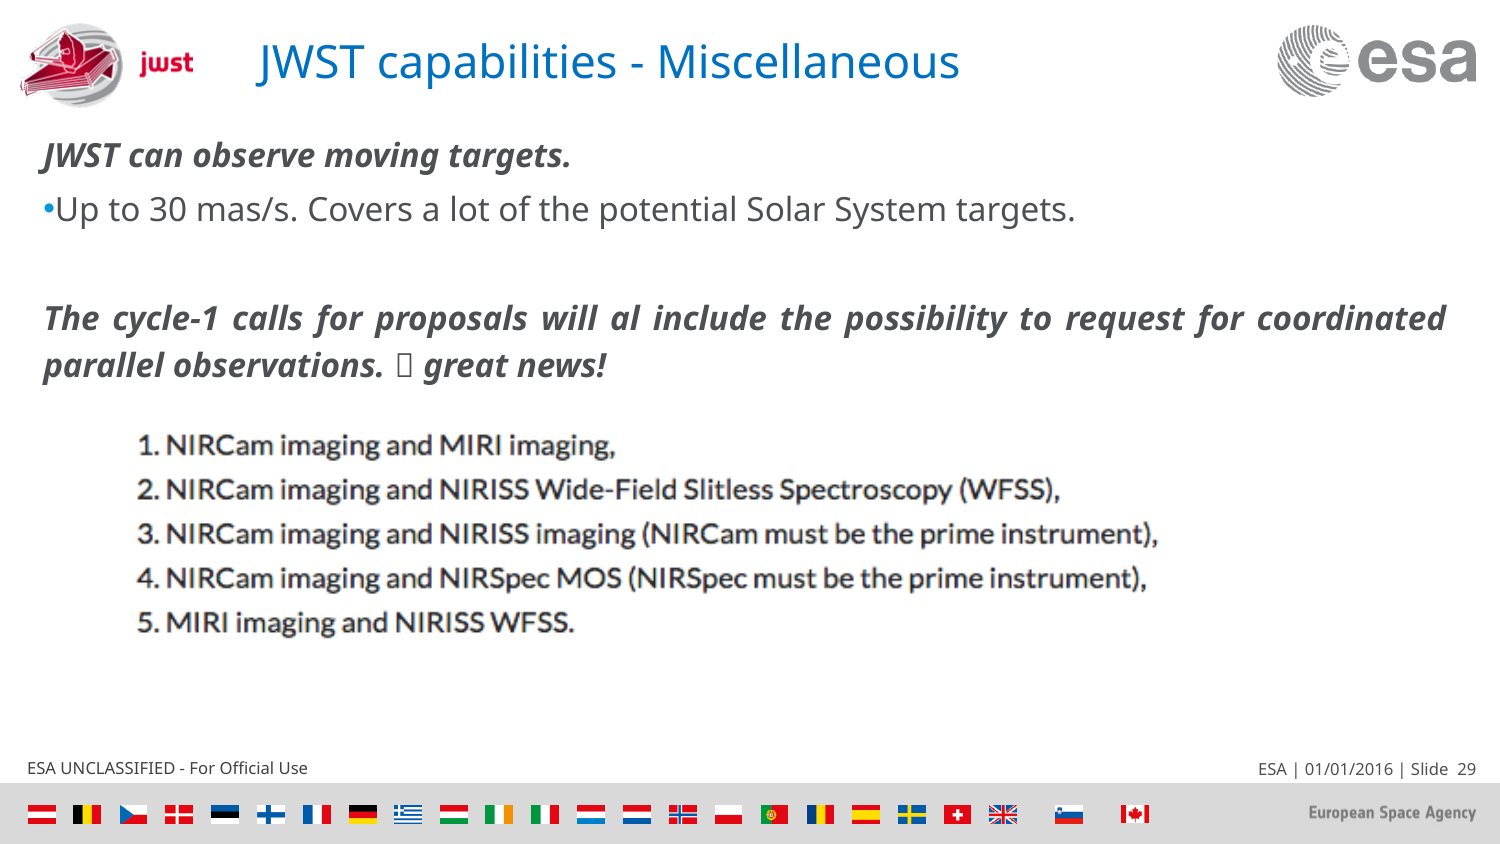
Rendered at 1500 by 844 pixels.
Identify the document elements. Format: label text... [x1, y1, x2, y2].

picture [119, 413, 1211, 655]
title JWST capabilities - Miscellaneous [244, 24, 1253, 96]
picture [1277, 25, 1477, 109]
picture [0, 783, 1500, 844]
list JWST can observe moving targets. Up to 30 mas/s. Covers a lot of the potential Solar System targets. The cycle-1 calls for proposals will al include the possibility to request for coordinated parallel observations.  great news! [28, 119, 1464, 425]
picture [18, 23, 193, 109]
